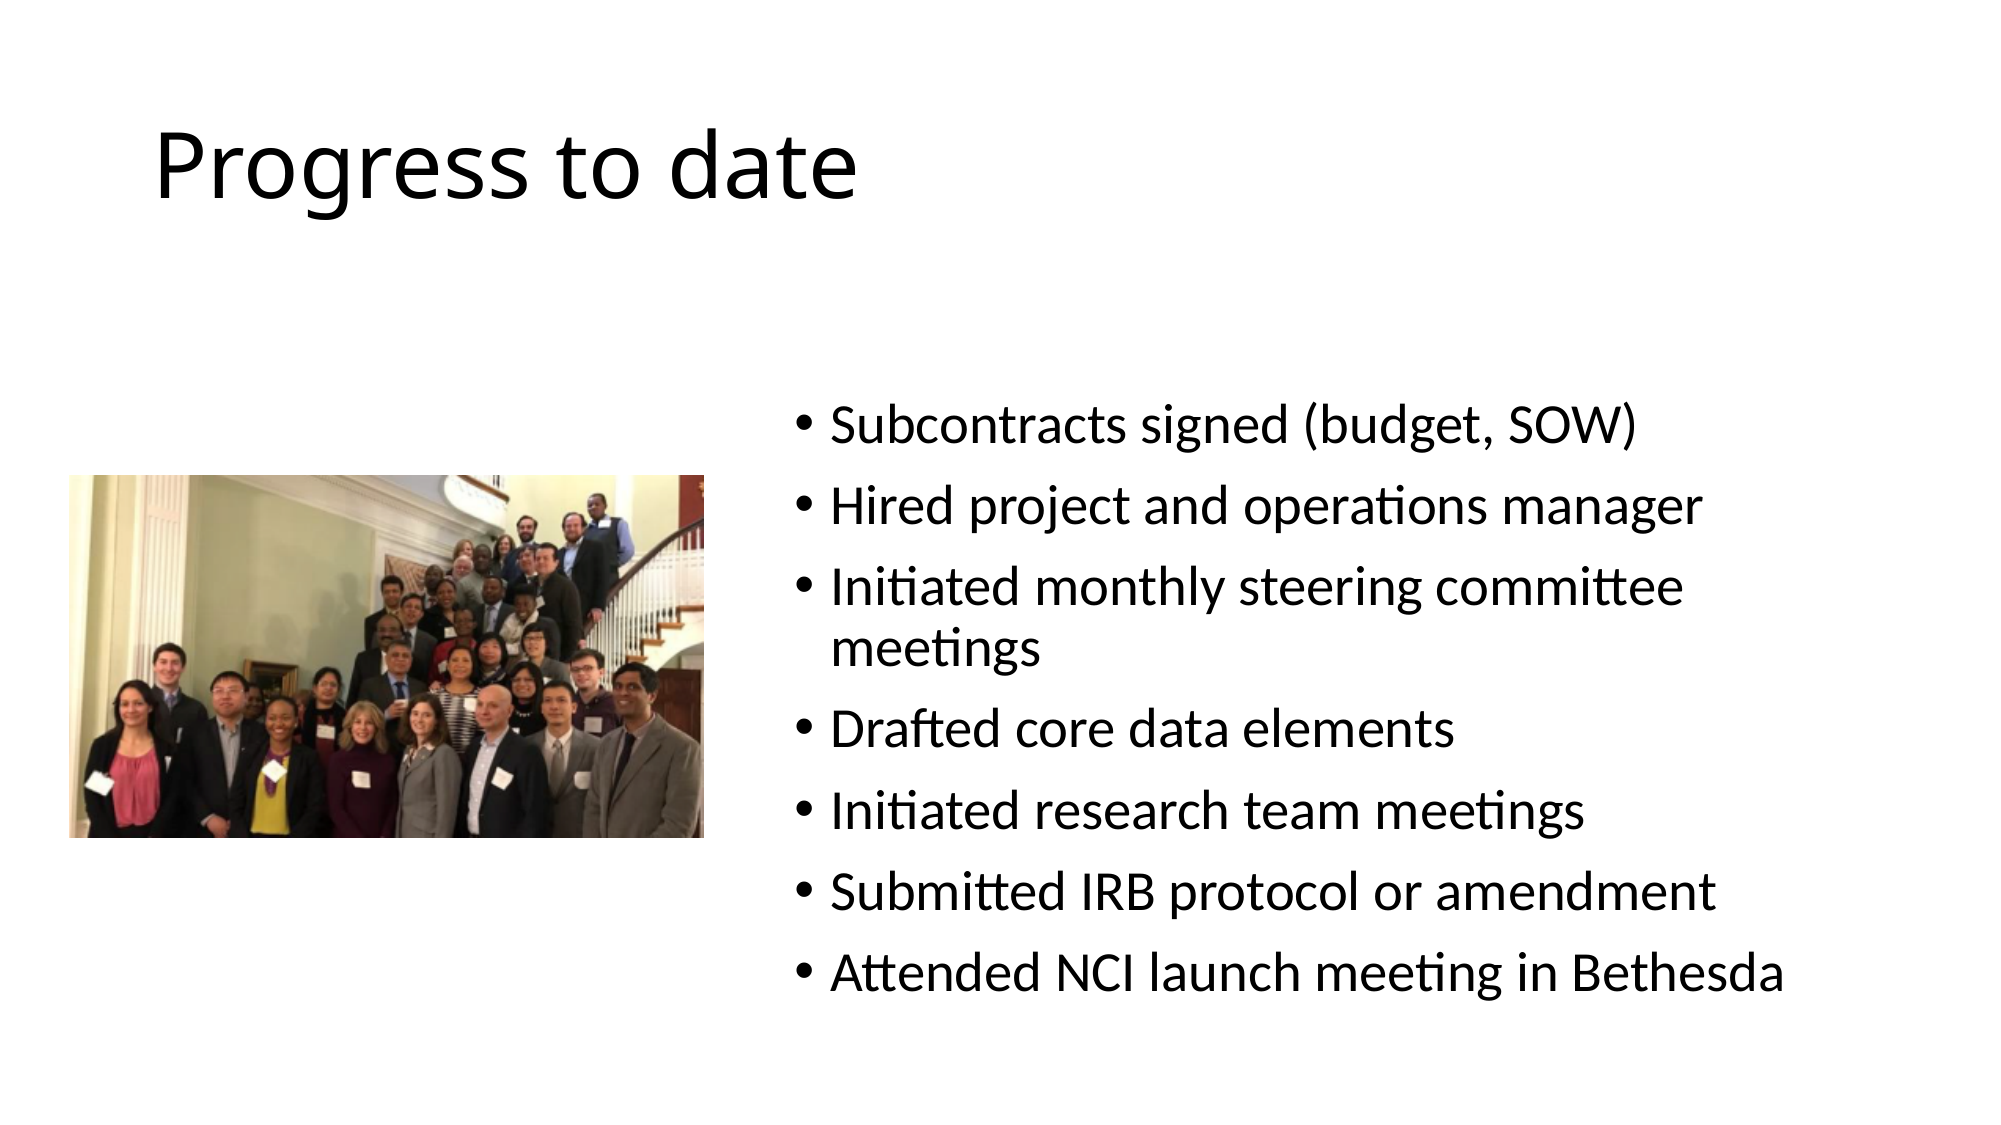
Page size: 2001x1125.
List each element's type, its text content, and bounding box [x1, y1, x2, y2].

list Subcontracts signed (budget, SOW) Hired project and operations manager Initiated monthly steering committee meetings Drafted core data elements Initiated research team meetings Submitted IRB protocol or amendment Attended NCI launch meeting in Bethesda [779, 299, 1863, 1014]
title Progress to date [137, 59, 1863, 278]
picture [69, 475, 704, 838]
